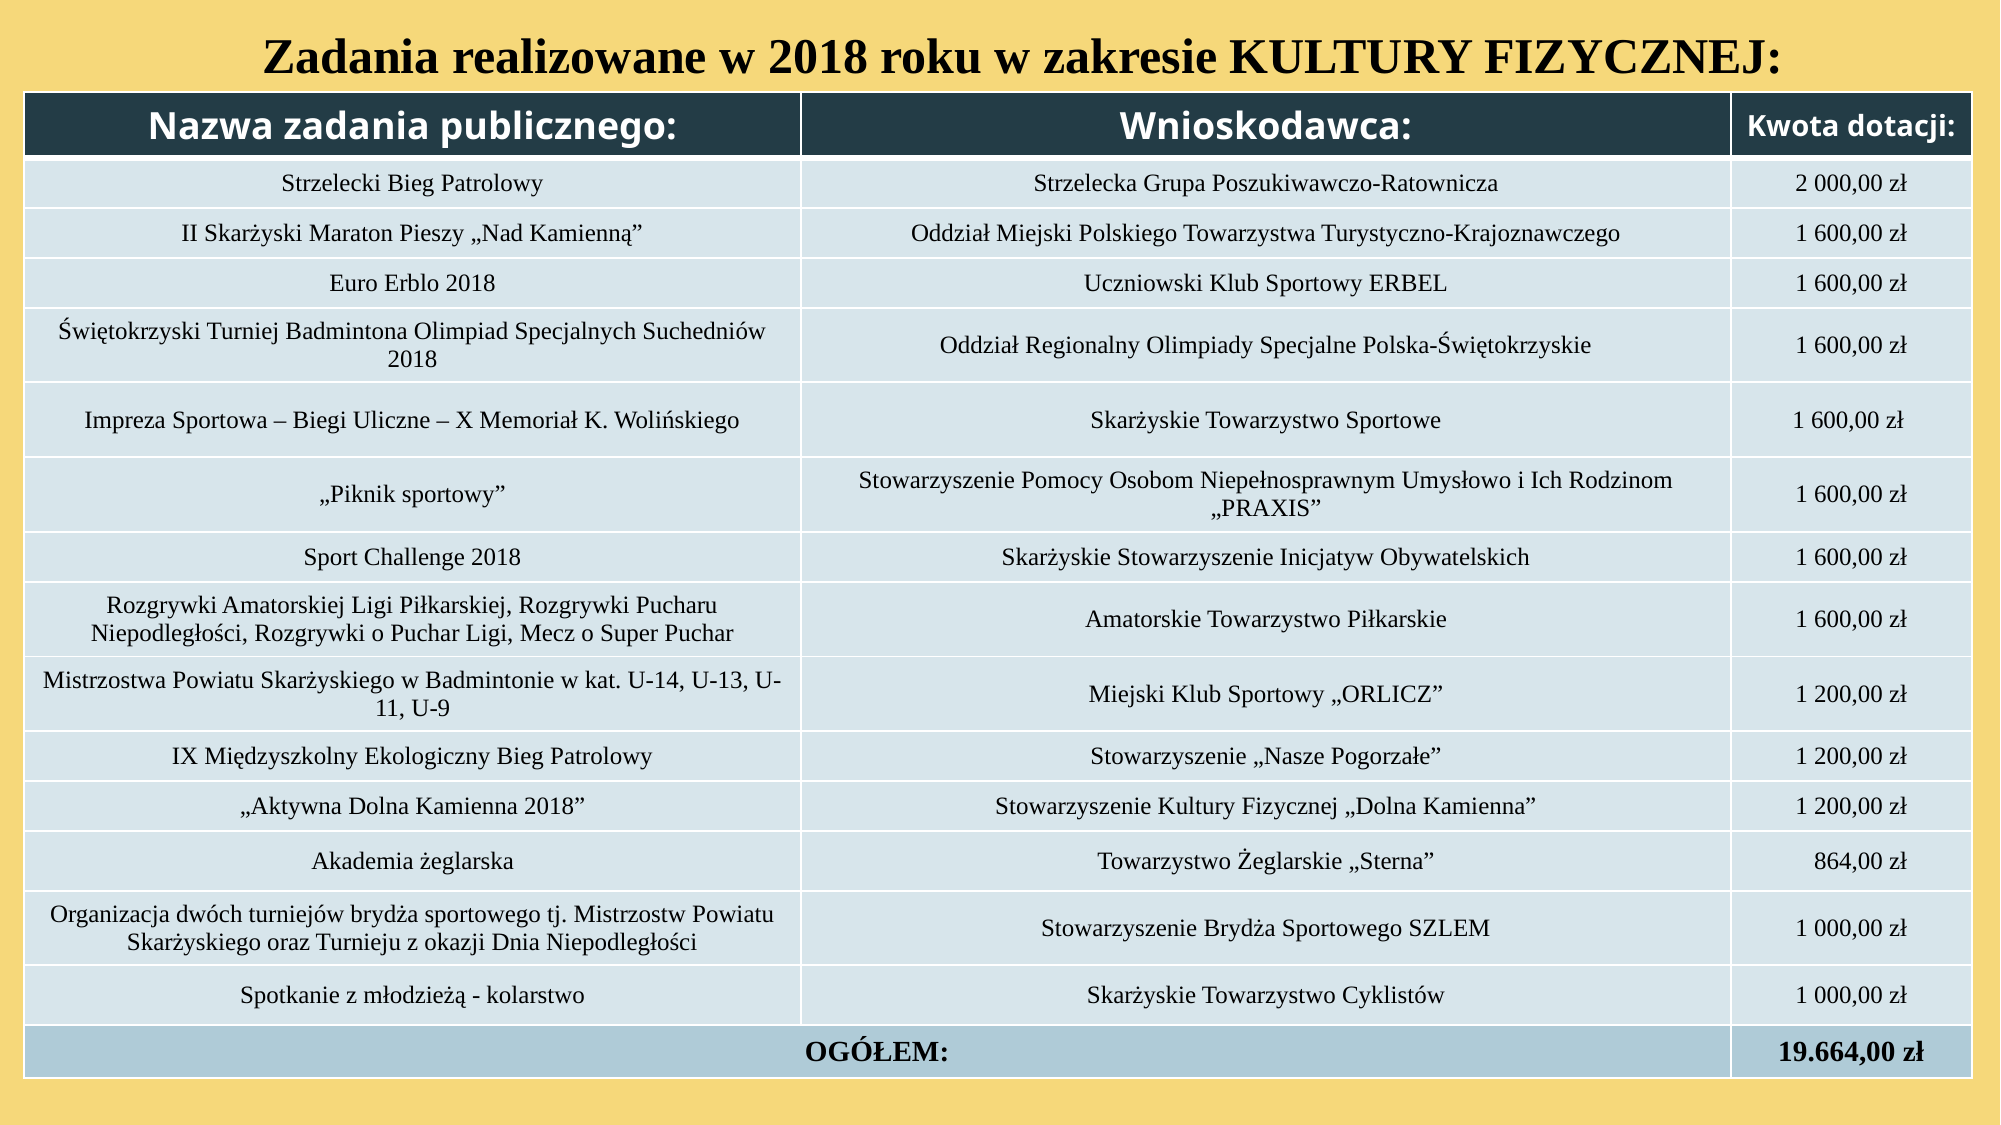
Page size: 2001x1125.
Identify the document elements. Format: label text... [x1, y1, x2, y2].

table_cell 1 600,00 zł [1732, 583, 1971, 656]
table_cell 1 600,00 zł [1732, 259, 1971, 307]
text_box Zadania realizowane w 2018 roku w zakresie KULTURY FIZYCZNEJ: [98, 16, 1948, 91]
table_cell Stowarzyszenie Kultury Fizycznej „Dolna Kamienna” [802, 782, 1730, 830]
table_cell Akademia żeglarska [25, 832, 800, 890]
table_cell Spotkanie z młodzieżą - kolarstwo [25, 966, 800, 1024]
table_header Wnioskodawca: [802, 93, 1730, 155]
table_cell Strzelecka Grupa Poszukiwawczo-Ratownicza [802, 161, 1730, 207]
table_cell Rozgrywki Amatorskiej Ligi Piłkarskiej, Rozgrywki Pucharu Niepodległości, Rozgrywki o Puchar Ligi, Mecz o Super Puchar [25, 583, 800, 656]
table_cell Stowarzyszenie Pomocy Osobom Niepełnosprawnym Umysłowo i Ich Rodzinom „PRAXIS” [802, 458, 1730, 531]
table_cell IX Międzyszkolny Ekologiczny Bieg Patrolowy [25, 732, 800, 780]
table_cell II Skarżyski Maraton Pieszy „Nad Kamienną” [25, 209, 800, 257]
table_cell 1 600,00 zł [1732, 383, 1971, 456]
table_cell Sport Challenge 2018 [25, 533, 800, 581]
table_cell 1 200,00 zł [1732, 657, 1971, 730]
table_header Nazwa zadania publicznego: [25, 93, 800, 155]
table_cell Stowarzyszenie „Nasze Pogorzałe” [802, 732, 1730, 780]
table_cell „Aktywna Dolna Kamienna 2018” [25, 782, 800, 830]
table_cell 1 600,00 zł [1732, 533, 1971, 581]
table_cell 1 200,00 zł [1732, 782, 1971, 830]
table_cell 864,00 zł [1732, 832, 1971, 890]
table_cell 1 600,00 zł [1732, 309, 1971, 381]
table_cell Mistrzostwa Powiatu Skarżyskiego w Badmintonie w kat. U-14, U-13, U-11, U-9 [25, 657, 800, 730]
table_cell Euro Erblo 2018 [25, 259, 800, 307]
table_cell Amatorskie Towarzystwo Piłkarskie [802, 583, 1730, 656]
table_cell 1 600,00 zł [1732, 209, 1971, 257]
table_cell Towarzystwo Żeglarskie „Sterna” [802, 832, 1730, 890]
table_cell 19.664,00 zł [1732, 1026, 1971, 1077]
table_cell Skarżyskie Towarzystwo Cyklistów [802, 966, 1730, 1024]
table_cell 1 000,00 zł [1732, 892, 1971, 964]
table_cell Oddział Miejski Polskiego Towarzystwa Turystyczno-Krajoznawczego [802, 209, 1730, 257]
table_cell Uczniowski Klub Sportowy ERBEL [802, 259, 1730, 307]
table_cell 1 000,00 zł [1732, 966, 1971, 1024]
table_cell Impreza Sportowa – Biegi Uliczne – X Memoriał K. Wolińskiego [25, 383, 800, 456]
table_cell Świętokrzyski Turniej Badmintona Olimpiad Specjalnych Suchedniów 2018 [25, 309, 800, 381]
table_cell Oddział Regionalny Olimpiady Specjalne Polska-Świętokrzyskie [802, 309, 1730, 381]
table_cell 1 200,00 zł [1732, 732, 1971, 780]
table_cell Organizacja dwóch turniejów brydża sportowego tj. Mistrzostw Powiatu Skarżyskiego oraz Turnieju z okazji Dnia Niepodległości [25, 892, 800, 964]
table_cell Strzelecki Bieg Patrolowy [25, 161, 800, 207]
table_cell 2 000,00 zł [1732, 161, 1971, 207]
table_cell Skarżyskie Stowarzyszenie Inicjatyw Obywatelskich [802, 533, 1730, 581]
table_cell Miejski Klub Sportowy „ORLICZ” [802, 657, 1730, 730]
table_cell Skarżyskie Towarzystwo Sportowe [802, 383, 1730, 456]
table_header Kwota dotacji: [1732, 93, 1971, 155]
table_cell OGÓŁEM: [25, 1026, 1730, 1077]
table_cell Stowarzyszenie Brydża Sportowego SZLEM [802, 892, 1730, 964]
table_cell „Piknik sportowy” [25, 458, 800, 531]
table_cell 1 600,00 zł [1732, 458, 1971, 531]
